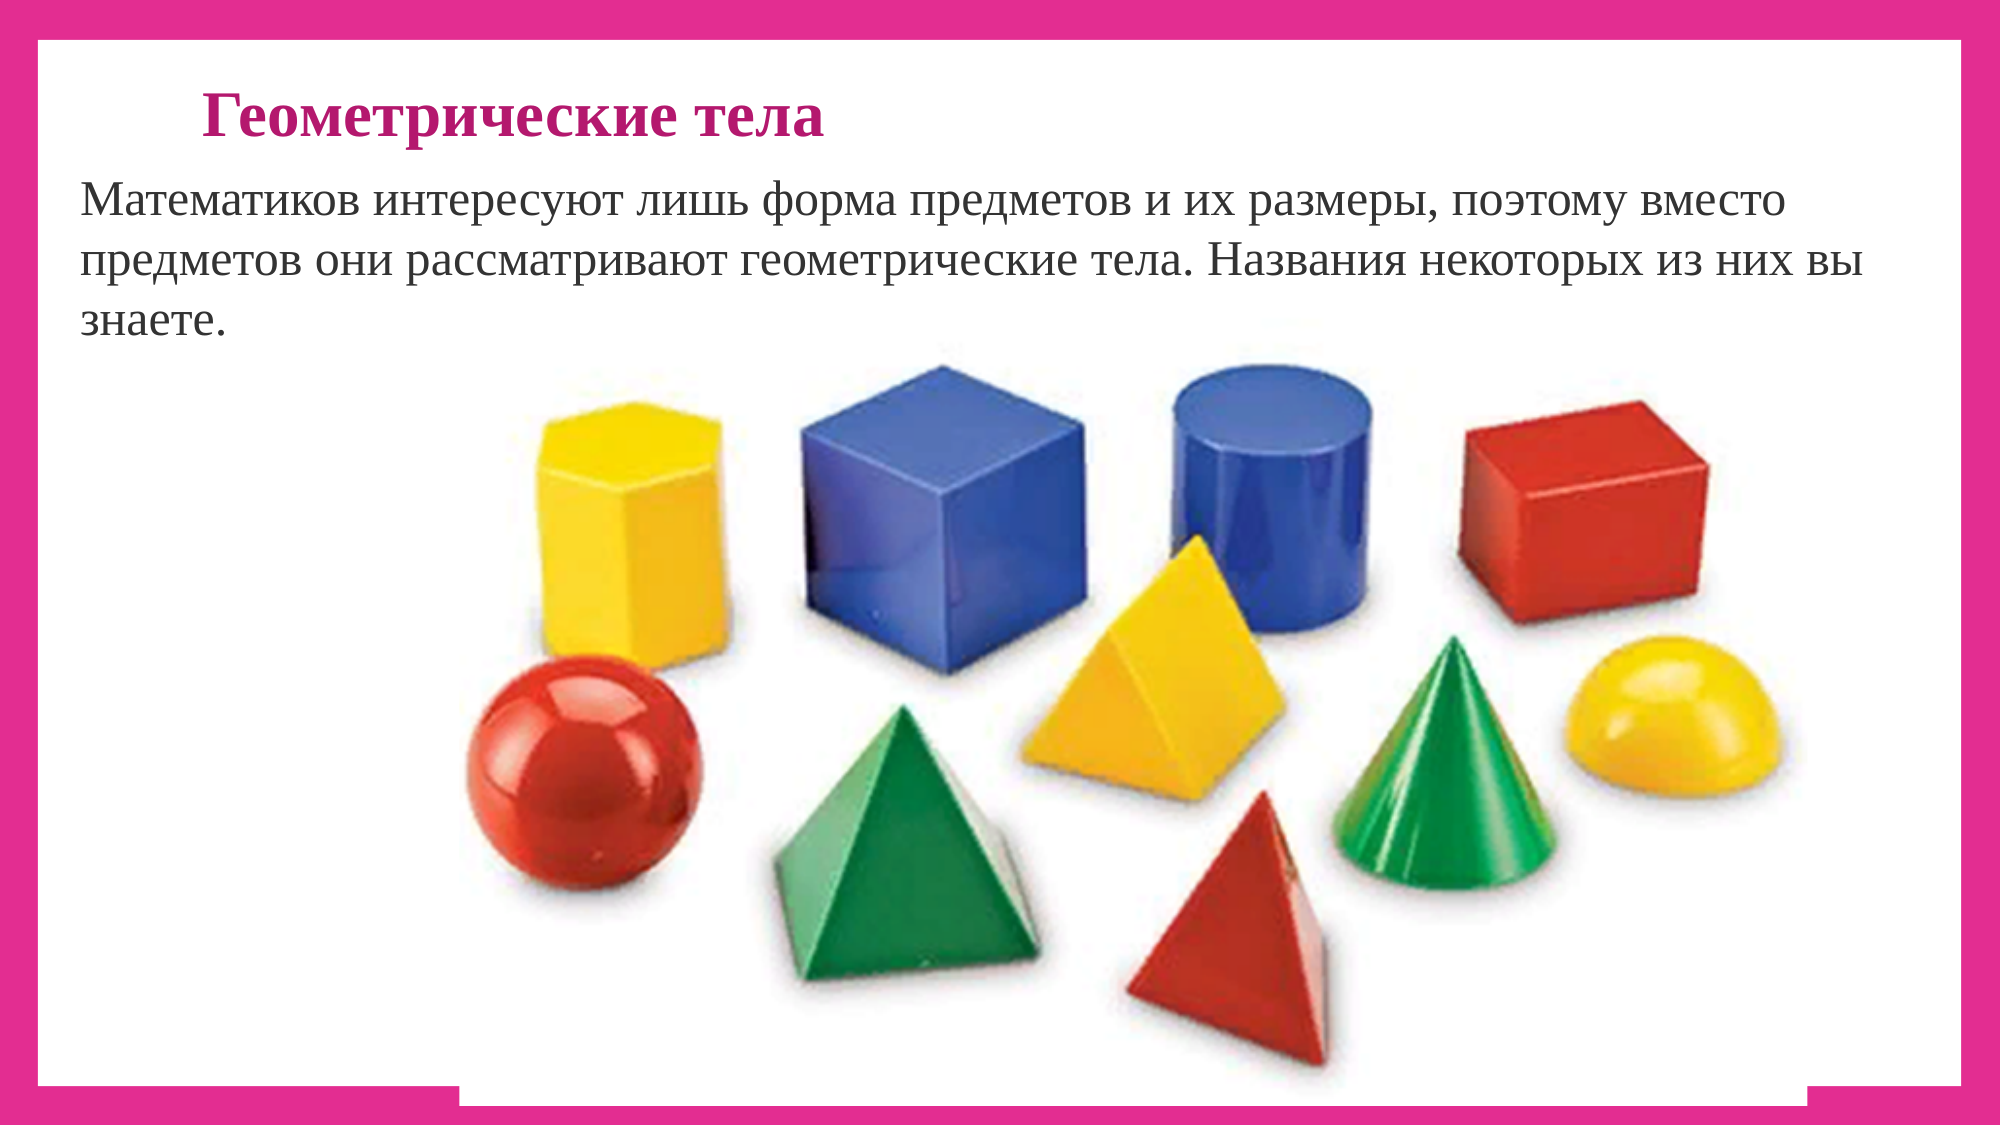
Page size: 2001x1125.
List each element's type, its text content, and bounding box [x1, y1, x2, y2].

title Геометрические тела [187, 72, 1808, 158]
text_box Математиков интересуют лишь форма предметов и их размеры, поэтому вместо предметов они рассматривают геометрические тела. Названия некоторых из них вы знаете. [65, 158, 1935, 353]
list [459, 316, 1808, 1106]
